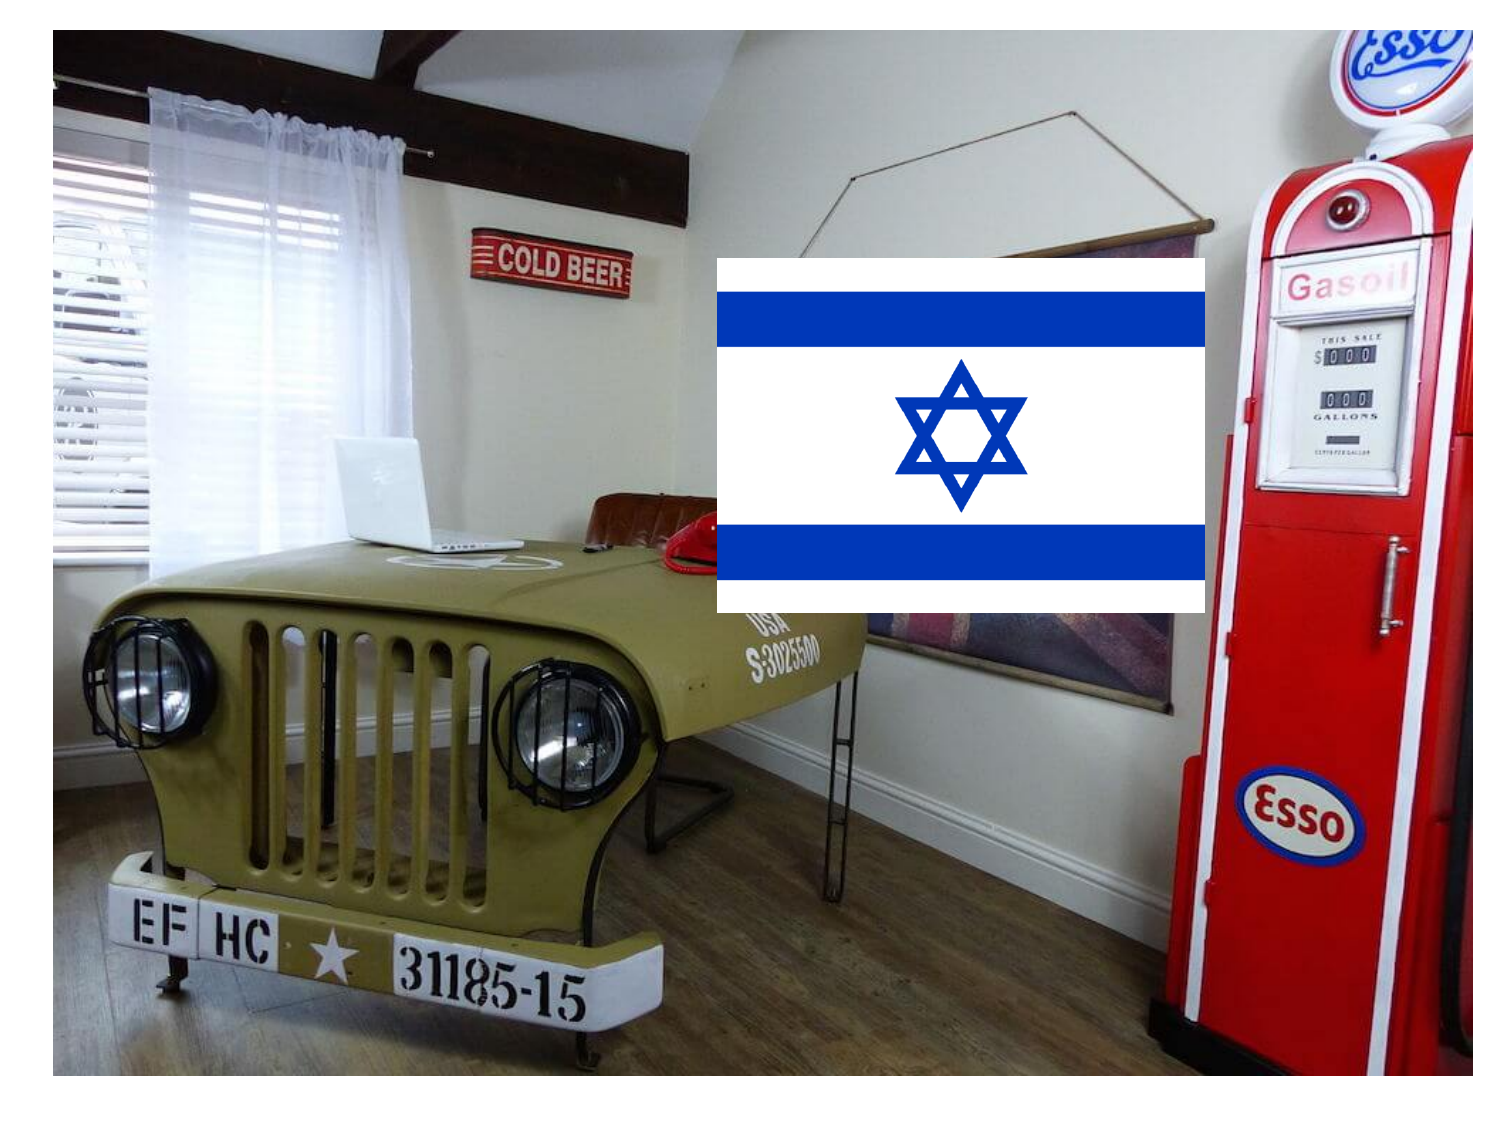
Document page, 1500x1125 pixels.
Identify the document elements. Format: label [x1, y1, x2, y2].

picture [52, 30, 1473, 1076]
